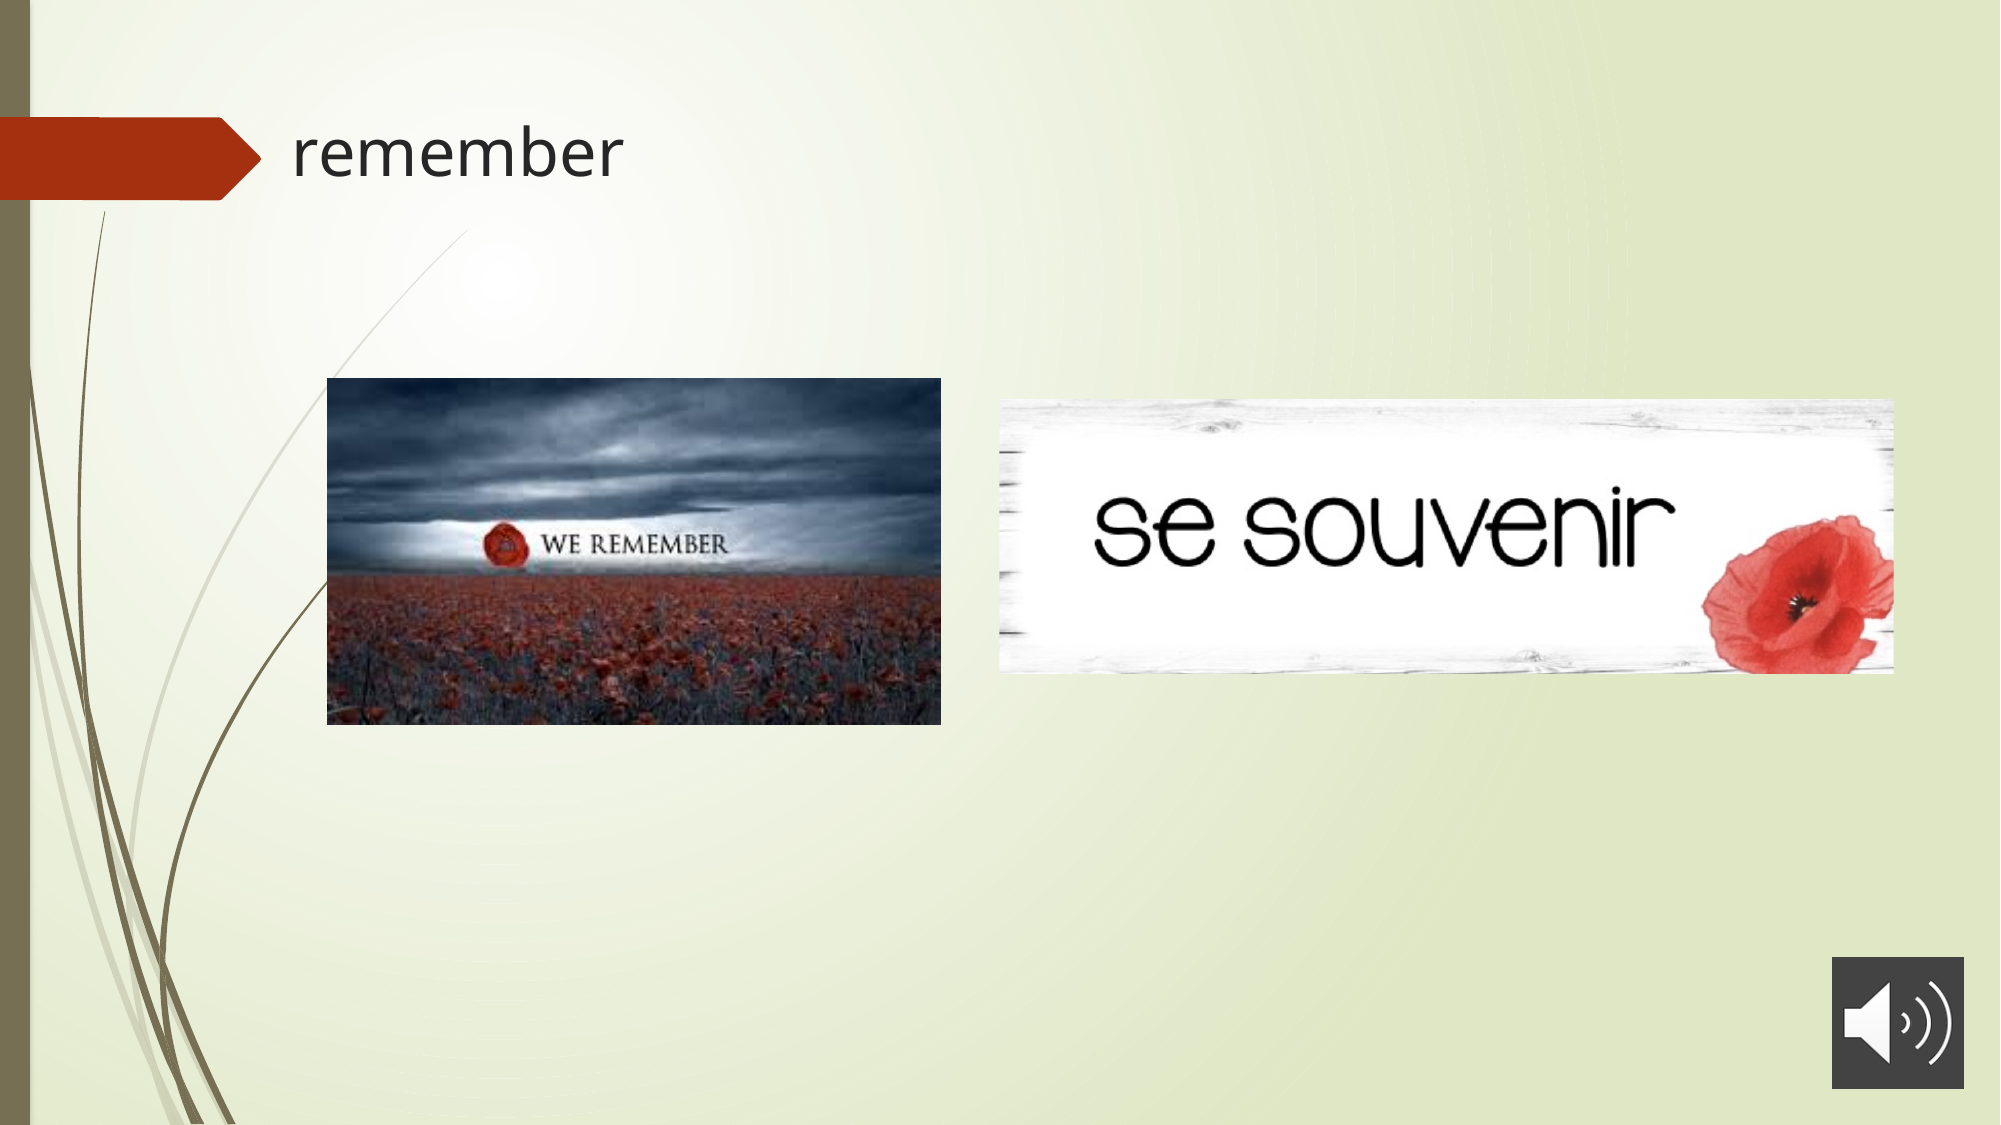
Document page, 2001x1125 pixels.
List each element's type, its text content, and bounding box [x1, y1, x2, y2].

picture [1830, 955, 1965, 1090]
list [327, 378, 942, 725]
picture [999, 398, 1894, 674]
title remember [276, 102, 956, 313]
